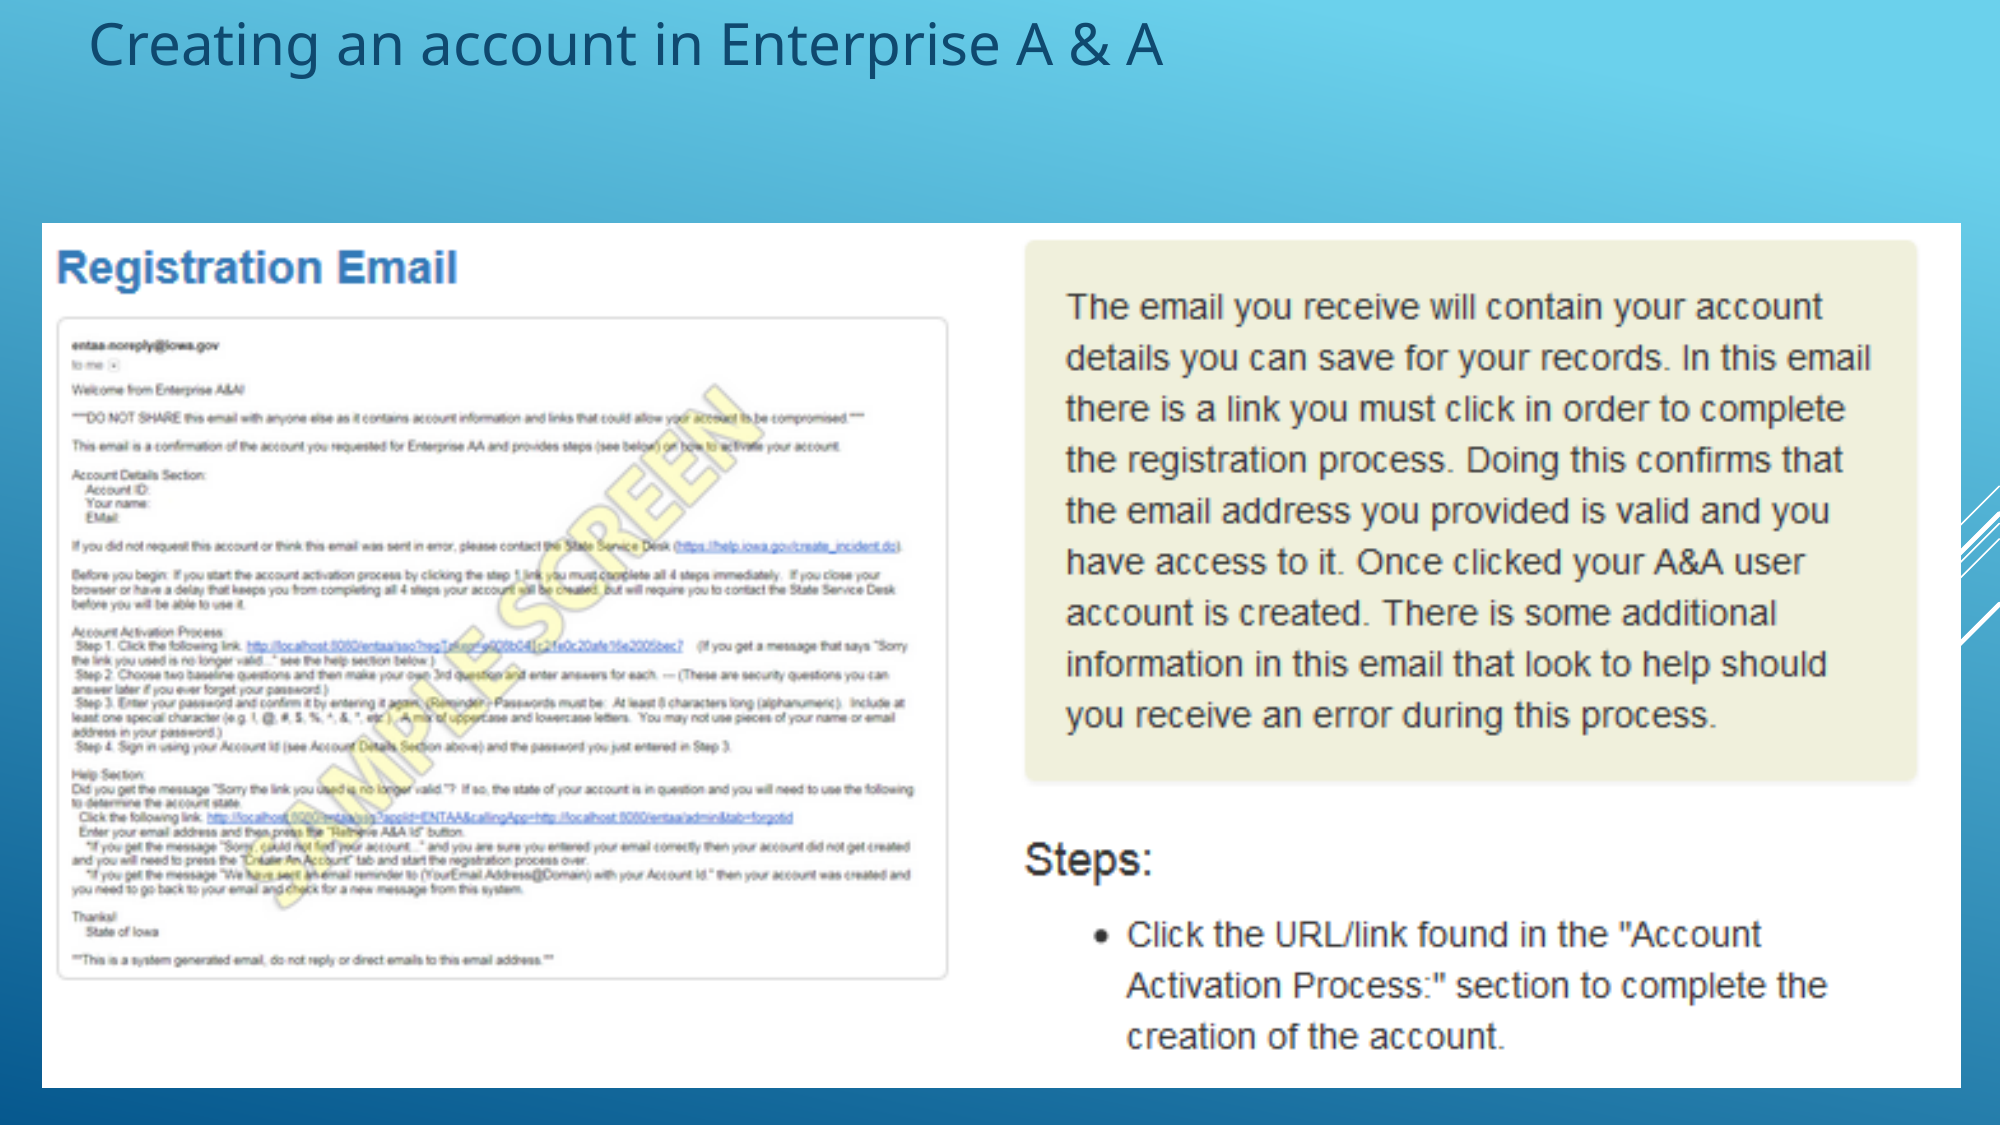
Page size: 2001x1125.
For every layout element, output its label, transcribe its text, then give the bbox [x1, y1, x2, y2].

list Creating an account in Enterprise A & A [73, 0, 1625, 115]
picture [42, 223, 1962, 1088]
